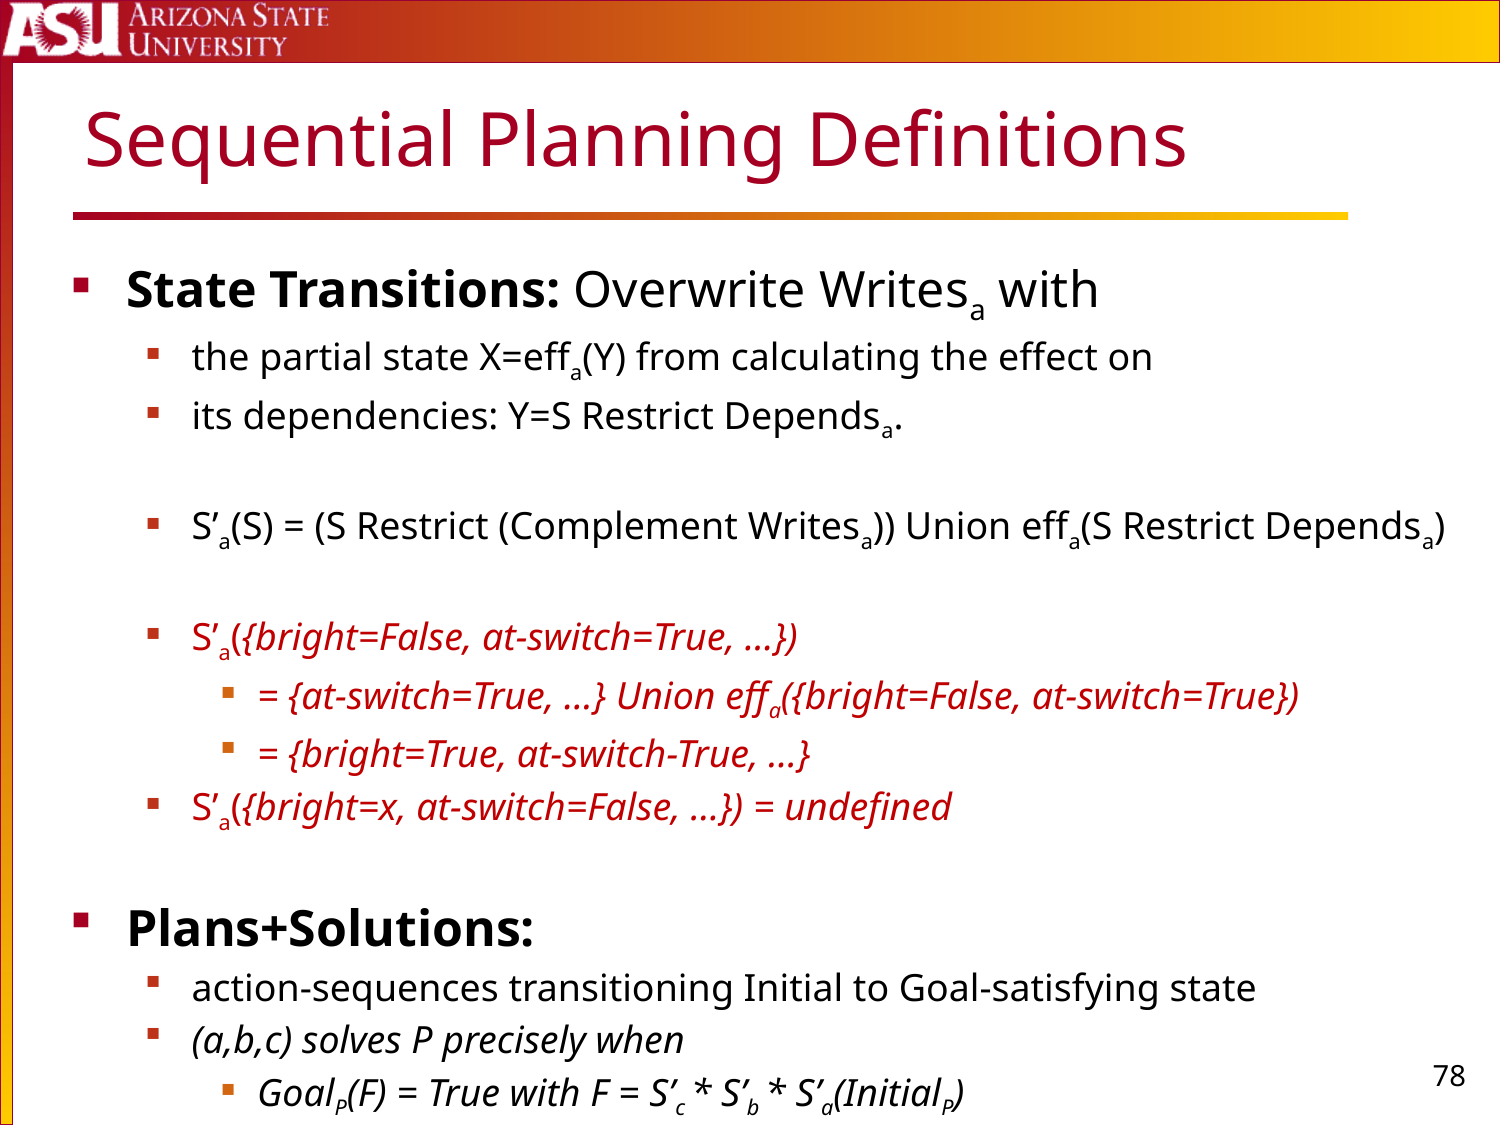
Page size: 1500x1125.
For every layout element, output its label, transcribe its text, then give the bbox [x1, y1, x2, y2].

list State Transitions: Overwrite Writesa with the partial state X=effa(Y) from calculating the effect on its dependencies: Y=S Restrict Dependsa. S’a(S) = (S Restrict (Complement Writesa)) Union effa(S Restrict Dependsa) S’a({bright=False, at-switch=True, …}) = {at-switch=True, …} Union effa({bright=False, at-switch=True}) = {bright=True, at-switch-True, …} S’a({bright=x, at-switch=False, …}) = undefined Plans+Solutions: action-sequences transitioning Initial to Goal-satisfying state (a,b,c) solves P precisely when GoalP(F) = True with F = S’c * S’b * S’a(InitialP) [54, 249, 1482, 1102]
slide_number 78 [1399, 1050, 1500, 1125]
title Sequential Planning Definitions [69, 76, 1349, 189]
picture [0, 0, 332, 60]
